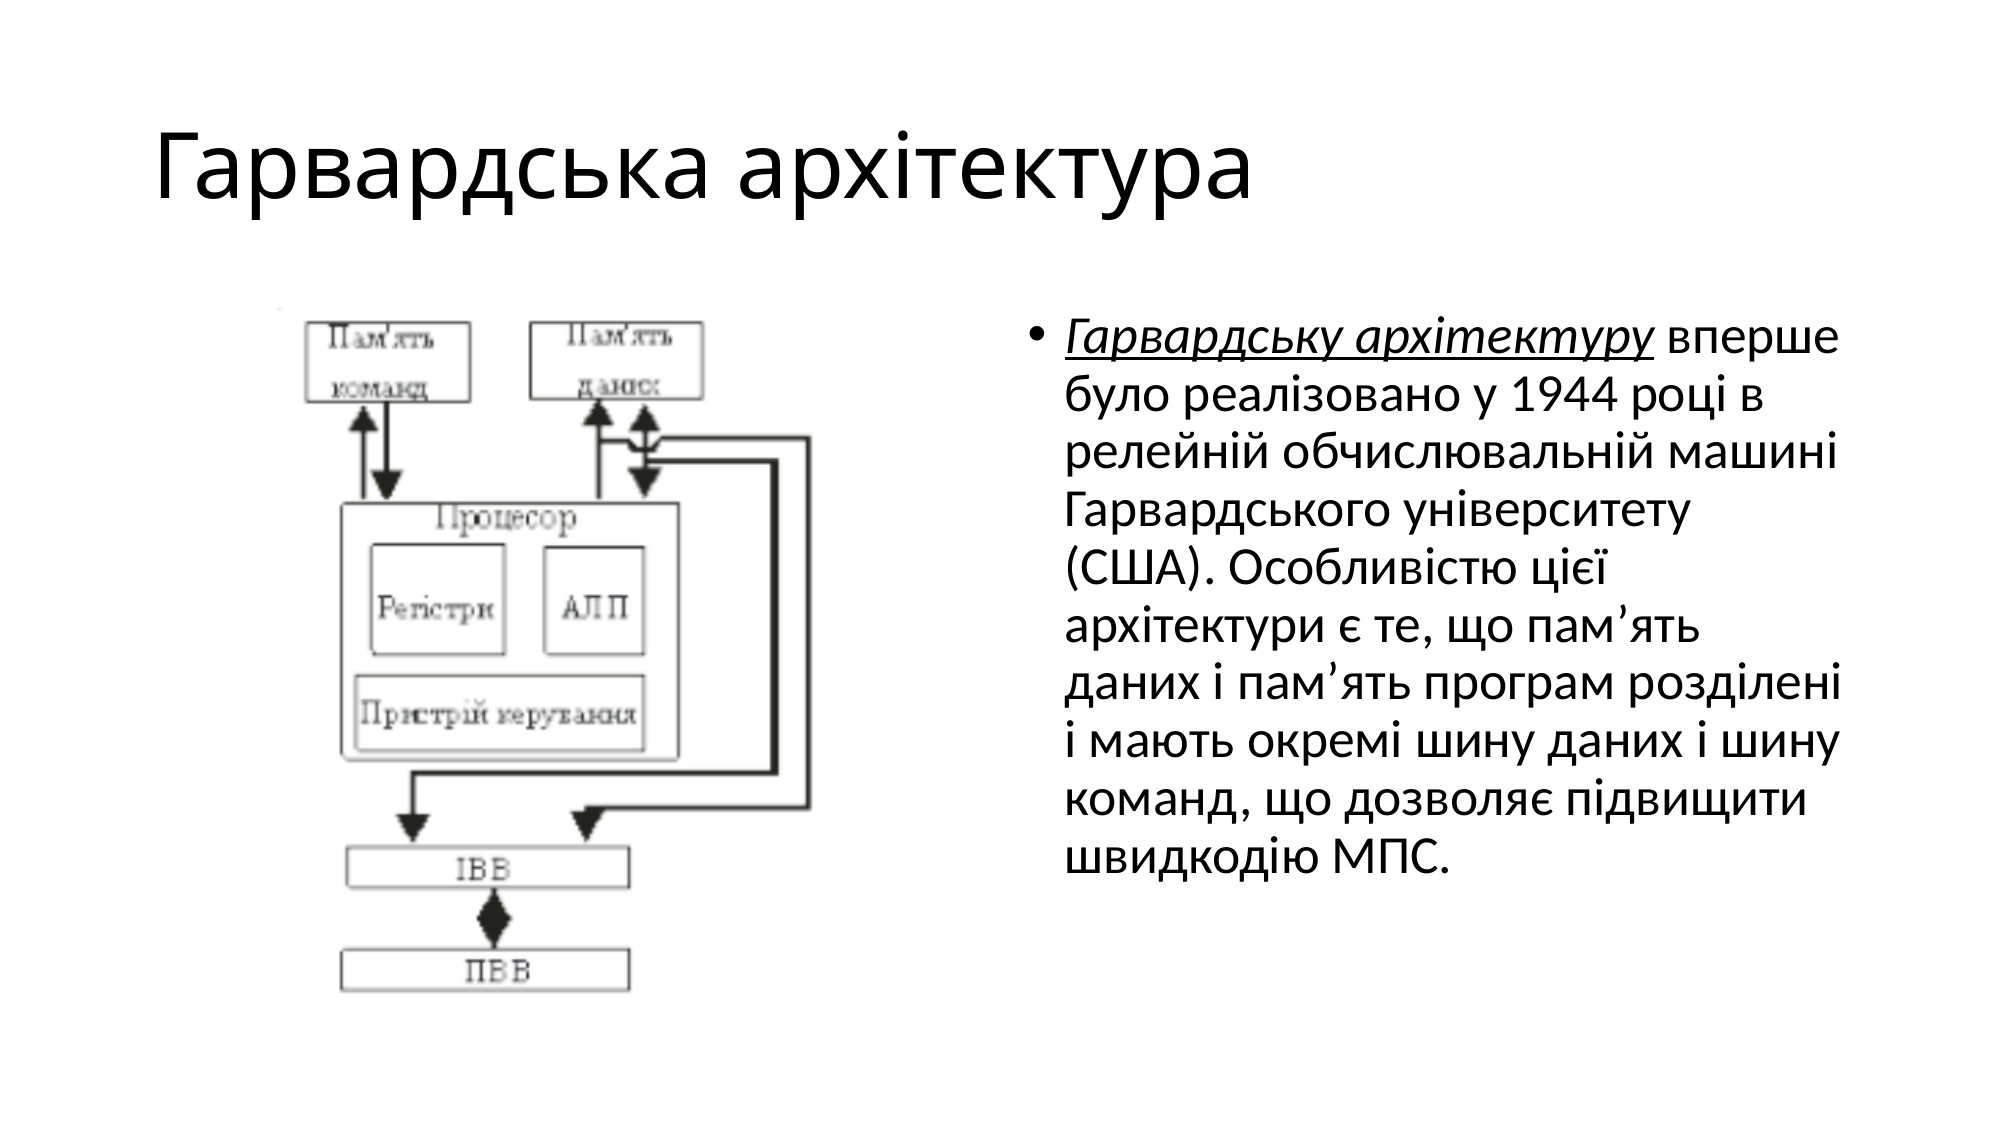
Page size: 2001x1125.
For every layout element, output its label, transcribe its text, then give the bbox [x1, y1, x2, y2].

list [276, 299, 849, 1014]
title Гарвардська архітектура [137, 59, 1863, 278]
list Гарвардську архітектуру вперше було реалізовано у 1944 році в релейній обчислювальній машині Гарвардського університету (США). Особливістю цієї архітектури є те, що пам’ять даних і пам’ять програм розділені і мають окремі шину даних і шину команд, що дозволяє підвищити швидкодію МПС. [1012, 299, 1863, 1014]
